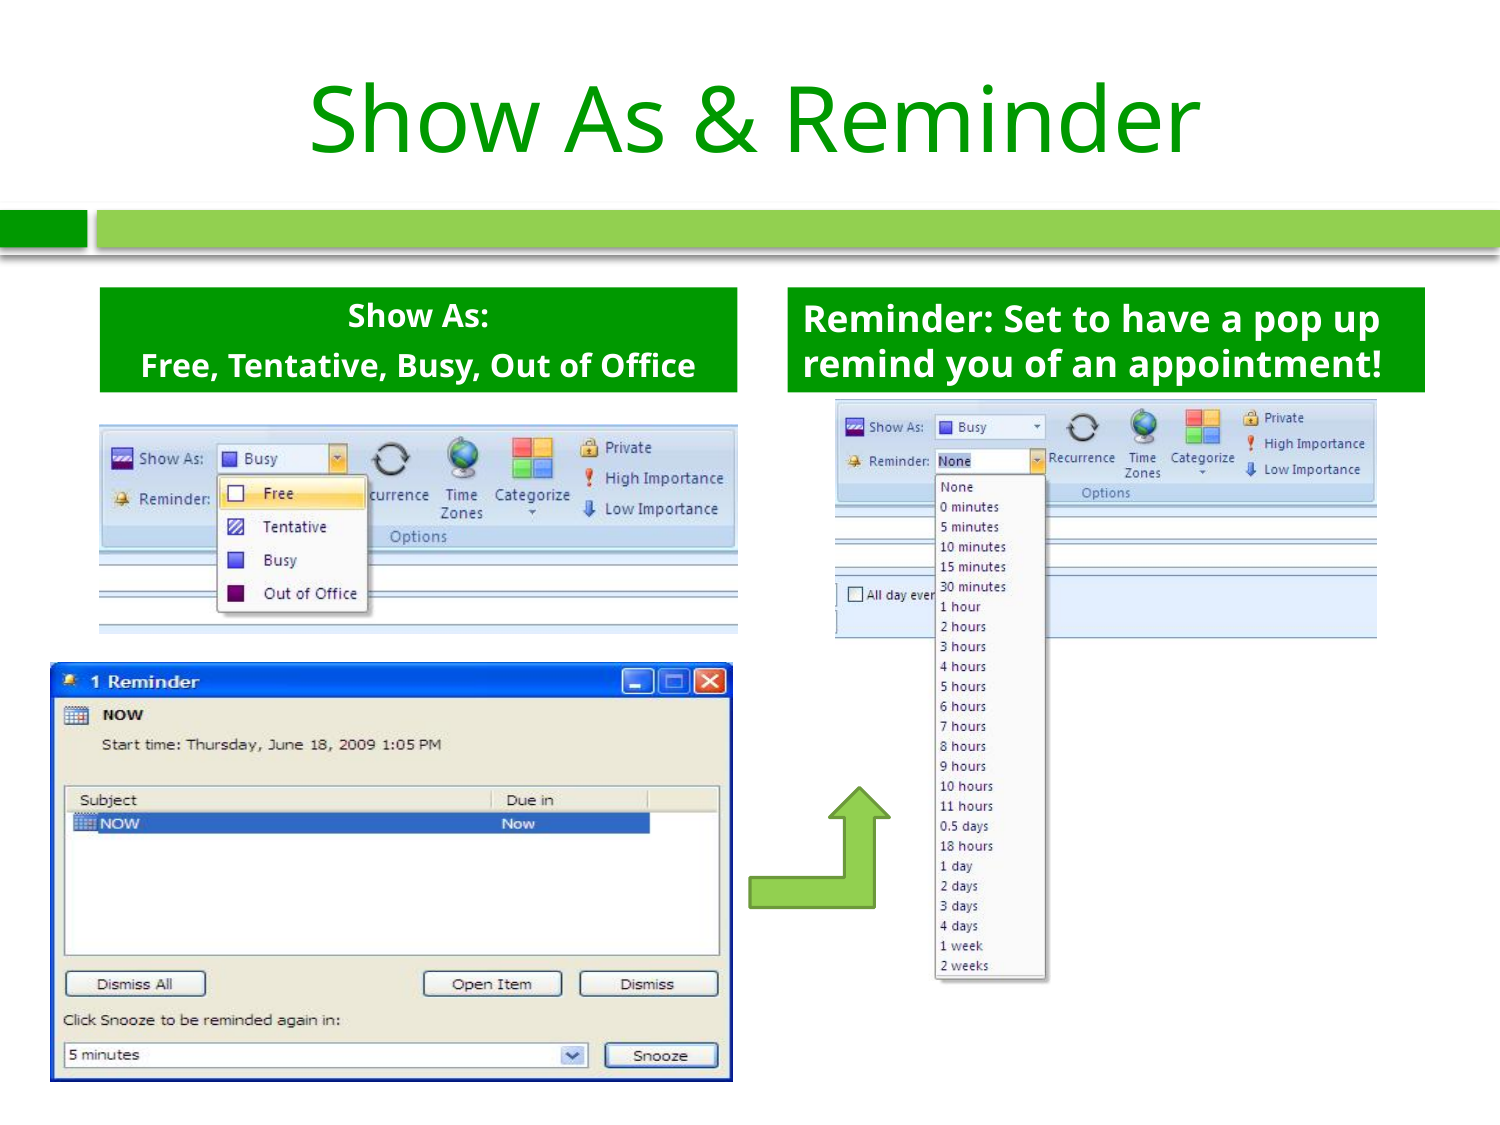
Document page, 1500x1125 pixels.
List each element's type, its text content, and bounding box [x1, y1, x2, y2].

picture [49, 662, 734, 1082]
list Reminder: Set to have a pop up remind you of an appointment! [787, 287, 1425, 393]
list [99, 424, 738, 634]
list Show As: Free, Tentative, Busy, Out of Office [99, 287, 738, 393]
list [835, 399, 1377, 988]
title Show As & Reminder [87, 44, 1425, 188]
text_box [748, 875, 829, 910]
